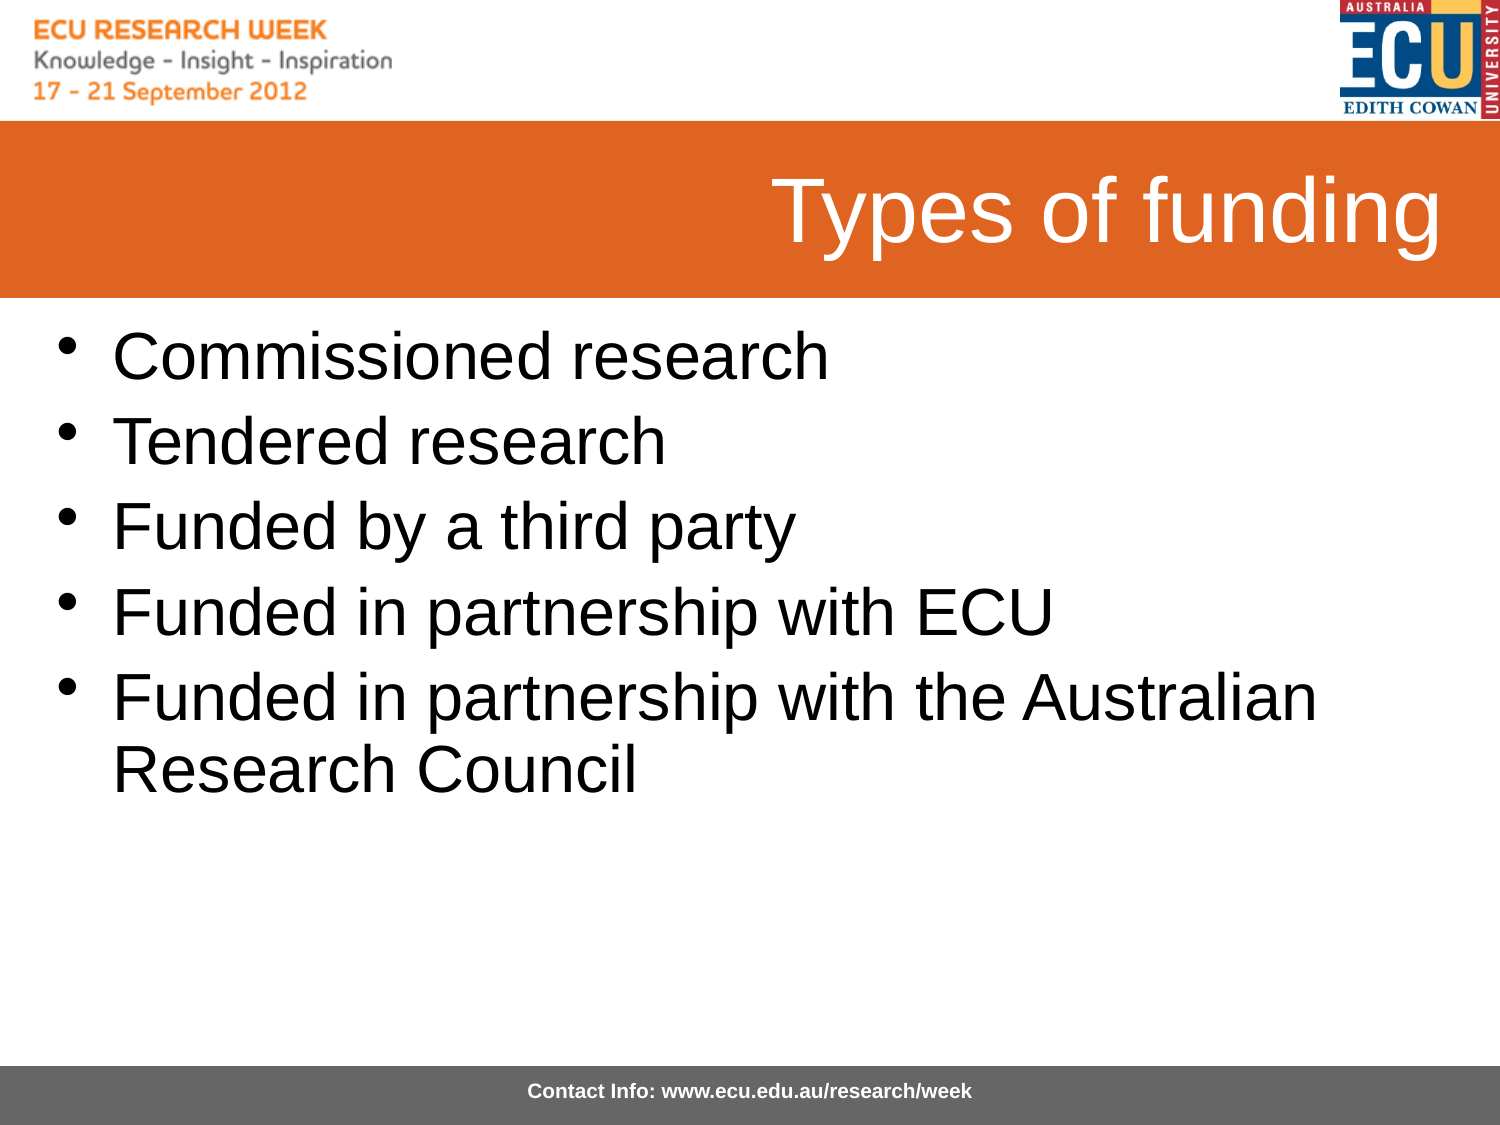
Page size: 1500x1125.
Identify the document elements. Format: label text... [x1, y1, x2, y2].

list Commissioned research Tendered research Funded by a third party Funded in partnership with ECU Funded in partnership with the Australian Research Council [40, 314, 1460, 1059]
picture [17, 0, 410, 120]
title Types of funding [40, 123, 1460, 289]
picture [1340, 0, 1500, 119]
